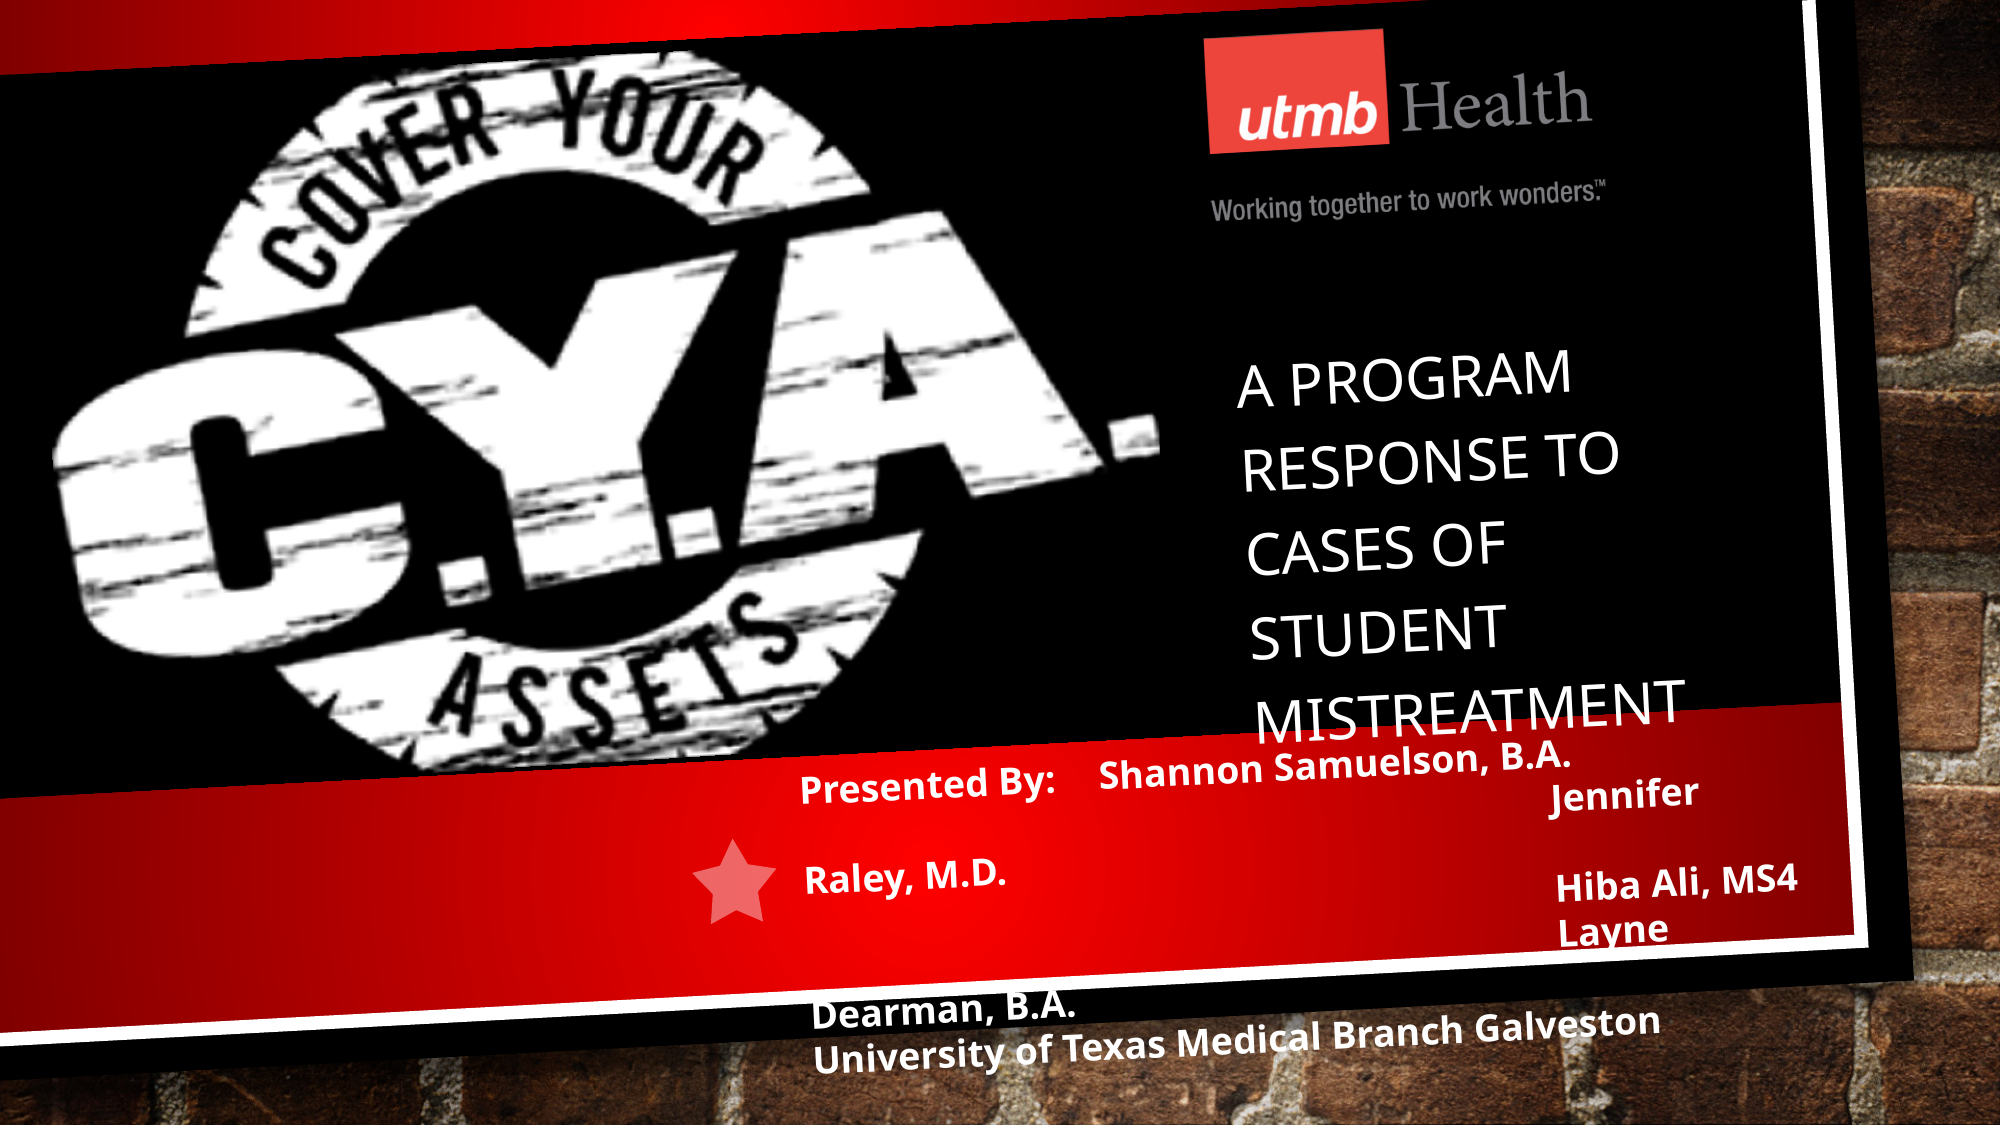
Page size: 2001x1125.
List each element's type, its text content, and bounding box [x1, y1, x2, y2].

picture [0, 0, 2000, 1125]
subtitle A Program Response to Cases of Student Mistreatment [1218, 301, 1777, 711]
picture [32, 25, 1175, 793]
text_box Presented By: Shannon Samuelson, B.A. Jennifer Raley, M.D. Hiba Ali, MS4 Layne Dearman, B.A. University of Texas Medical Branch Galveston [782, 709, 1826, 1091]
picture [1198, 11, 1611, 255]
